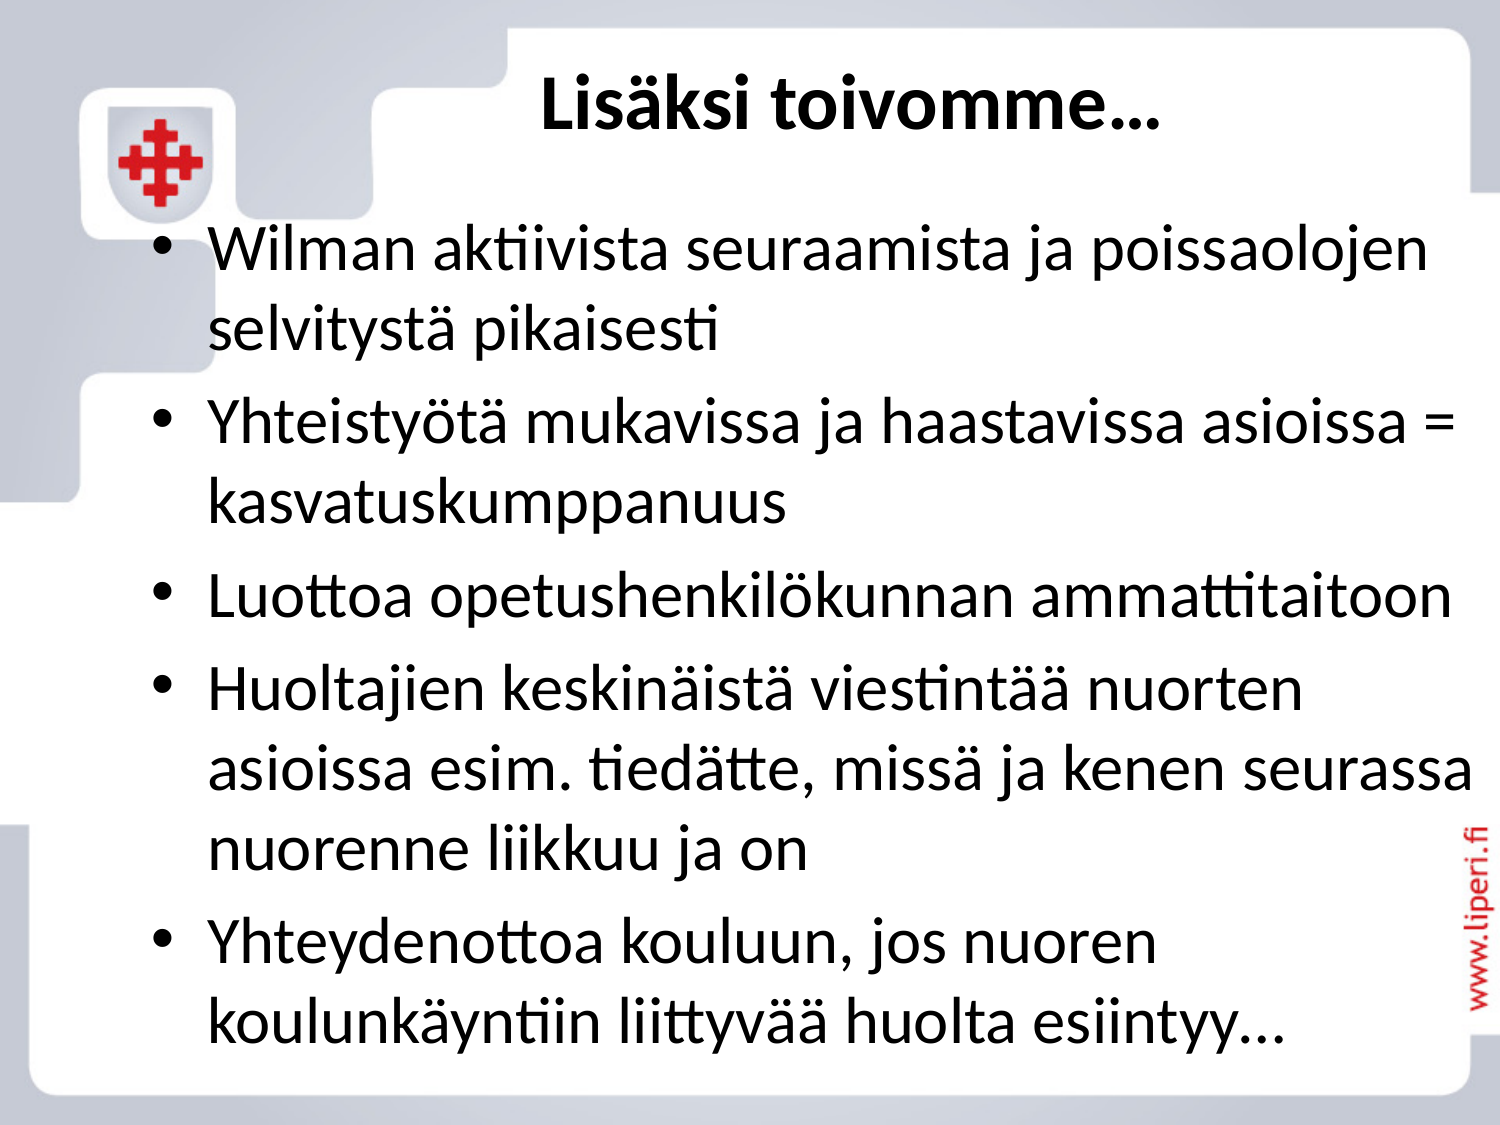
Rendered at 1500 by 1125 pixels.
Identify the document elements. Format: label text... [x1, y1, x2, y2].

list Wilman aktiivista seuraamista ja poissaolojen selvitystä pikaisesti Yhteistyötä mukavissa ja haastavissa asioissa = kasvatuskumppanuus Luottoa opetushenkilökunnan ammattitaitoon Huoltajien keskinäistä viestintää nuorten asioissa esim. tiedätte, missä ja kenen seurassa nuorenne liikkuu ja on Yhteydenottoa kouluun, jos nuoren koulunkäyntiin liittyvää huolta esiintyy… [135, 196, 1495, 1083]
title Lisäksi toivomme… [525, 42, 1500, 161]
picture [0, 0, 1500, 1125]
